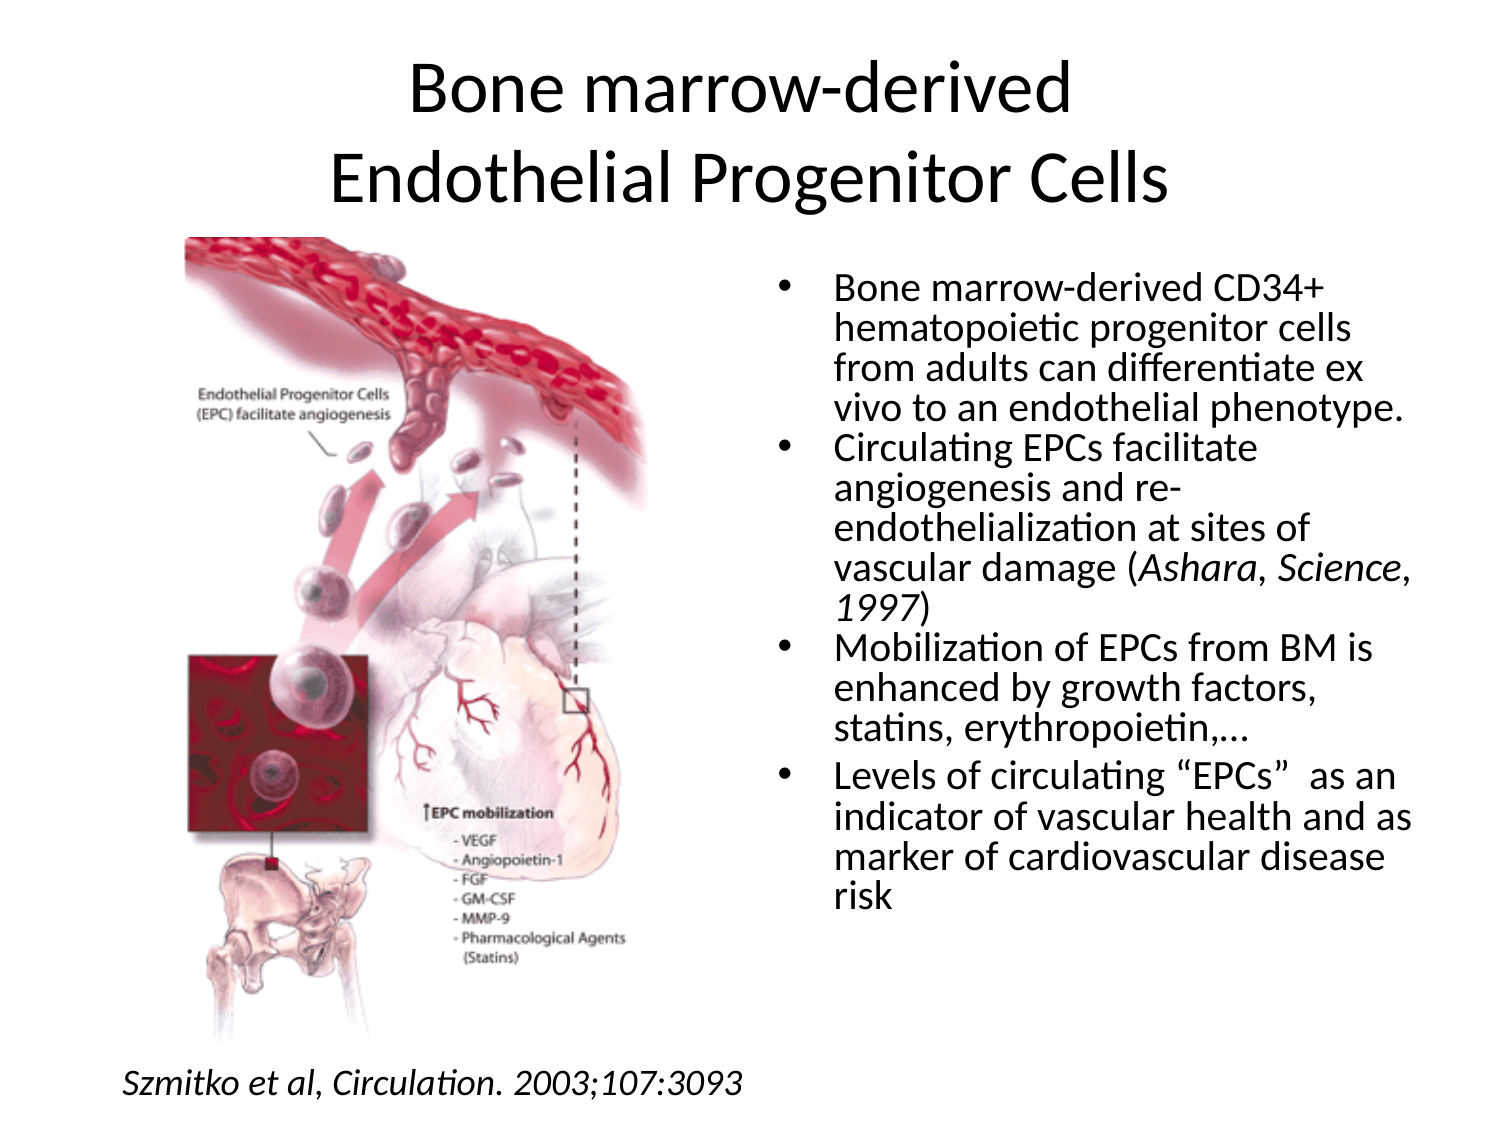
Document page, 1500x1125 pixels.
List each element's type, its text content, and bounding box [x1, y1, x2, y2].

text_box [74, 237, 800, 1111]
list Bone marrow-derived CD34+ hematopoietic progenitor cells from adults can differentiate ex vivo to an endothelial phenotype. Circulating EPCs facilitate angiogenesis and re-endothelialization at sites of vascular damage (Ashara, Science, 1997) Mobilization of EPCs from BM is enhanced by growth factors, statins, erythropoietin,… Levels of circulating “EPCs” as an indicator of vascular health and as marker of cardiovascular disease risk [804, 262, 1450, 1038]
title Bone marrow-derived Endothelial Progenitor Cells [75, 33, 1425, 221]
